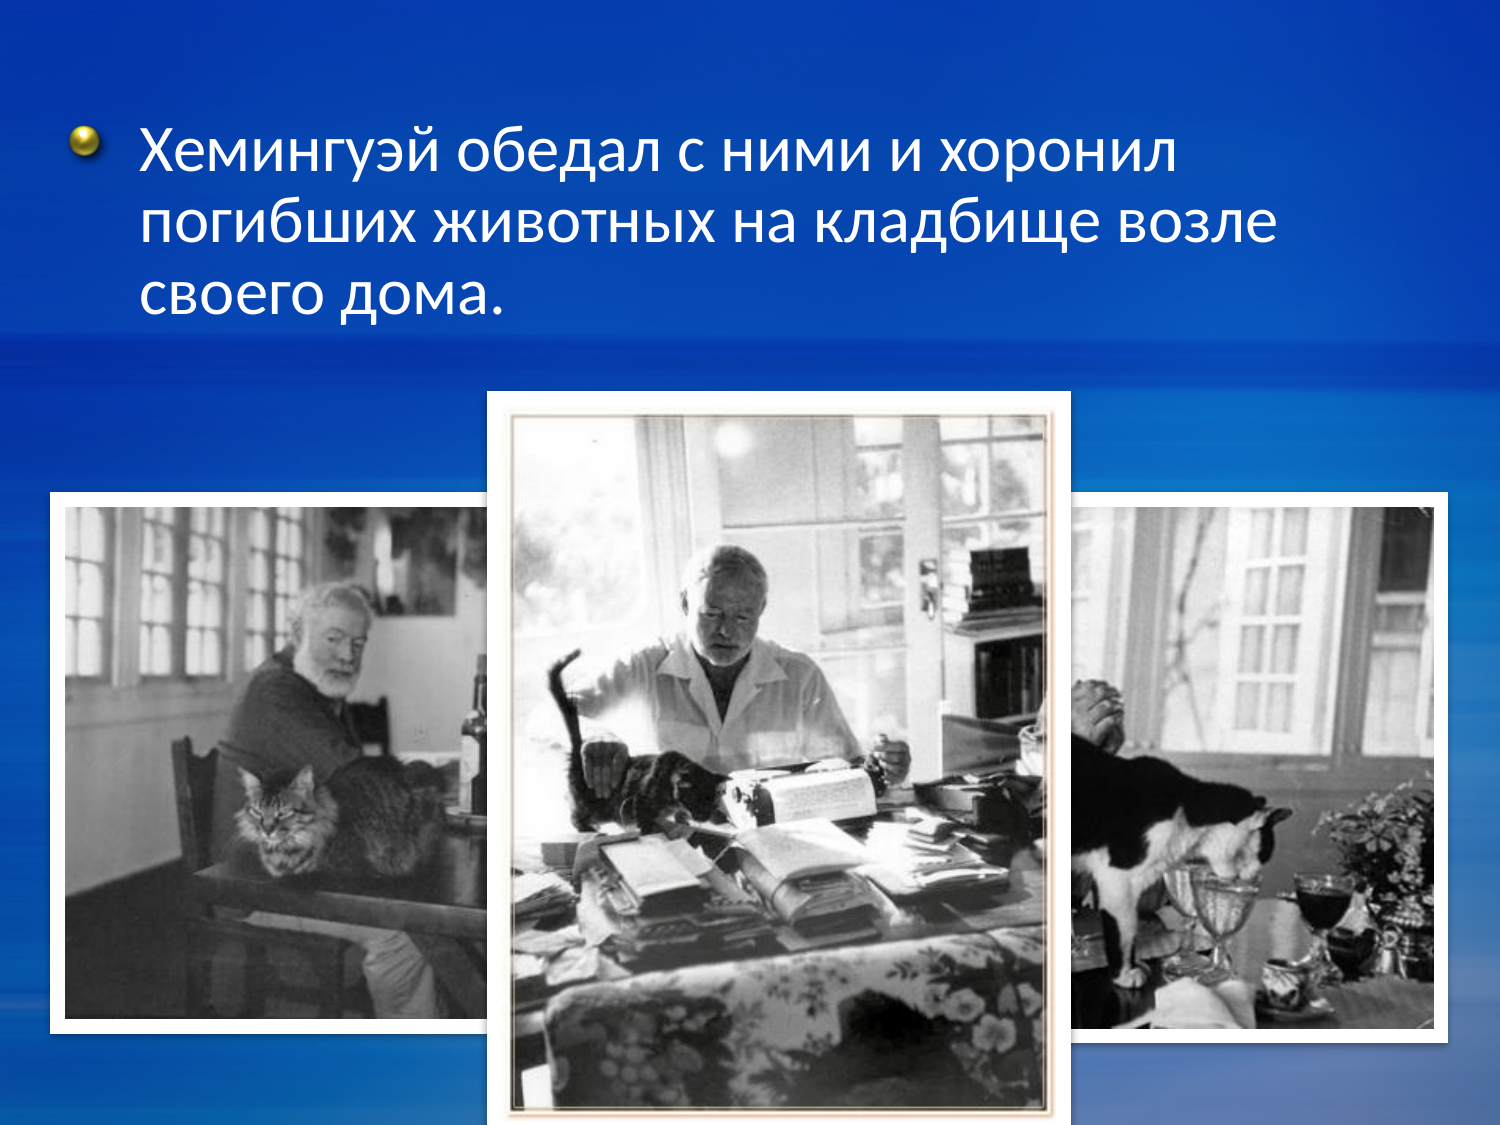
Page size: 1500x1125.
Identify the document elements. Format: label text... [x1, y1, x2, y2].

list Хемингуэй обедал с ними и хоронил погибших животных на кладбище возле своего дома. [64, 113, 1440, 421]
picture [64, 405, 1434, 1121]
picture [0, 0, 1500, 1125]
